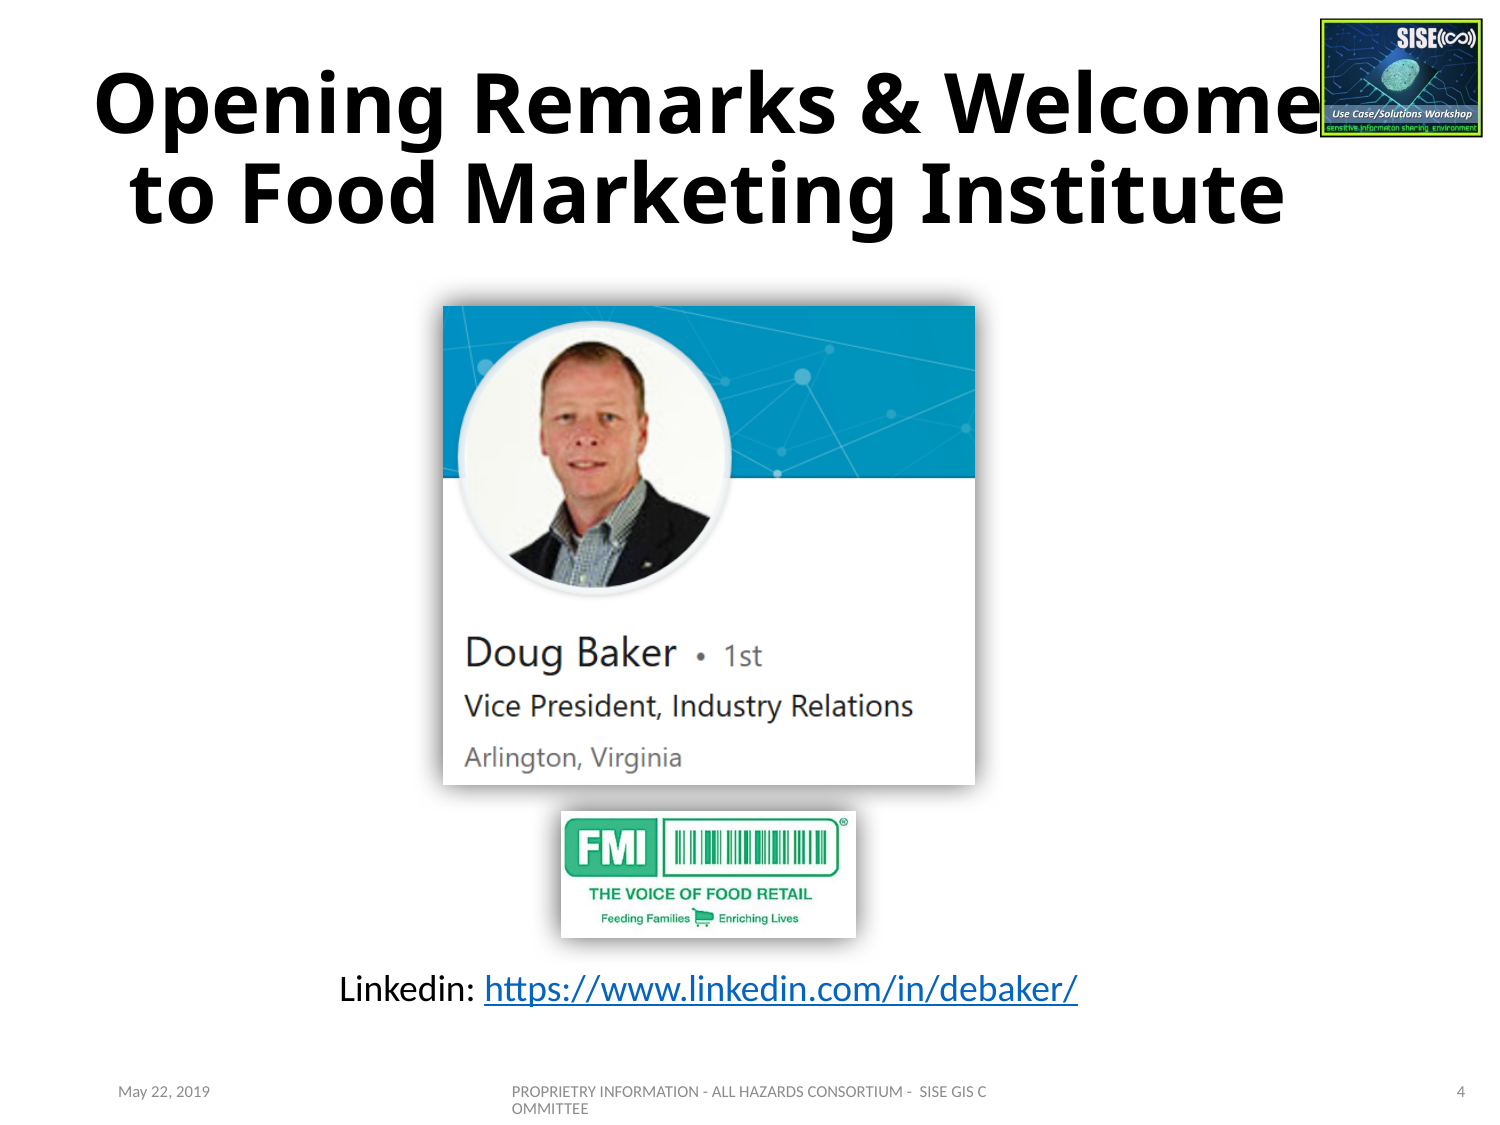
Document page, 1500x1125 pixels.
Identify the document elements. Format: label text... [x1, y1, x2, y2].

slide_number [103, 1061, 441, 1121]
picture [561, 811, 856, 938]
picture [443, 321, 975, 785]
picture [795, 369, 810, 385]
picture [887, 411, 895, 418]
title Opening Remarks & Welcome to Food Marketing Institute [61, 42, 1356, 260]
picture [1319, 18, 1483, 138]
footer PROPRIETRY INFORMATION - ALL HAZARDS CONSORTIUM - SISE GIS COMMITTEE [496, 1062, 1004, 1121]
picture [721, 378, 729, 386]
picture [826, 346, 833, 353]
text_box Linkedin: https://www.linkedin.com/in/debaker/ [163, 956, 1254, 1062]
picture [778, 448, 786, 455]
picture [962, 424, 970, 432]
slide_number 4 [1142, 1061, 1481, 1121]
